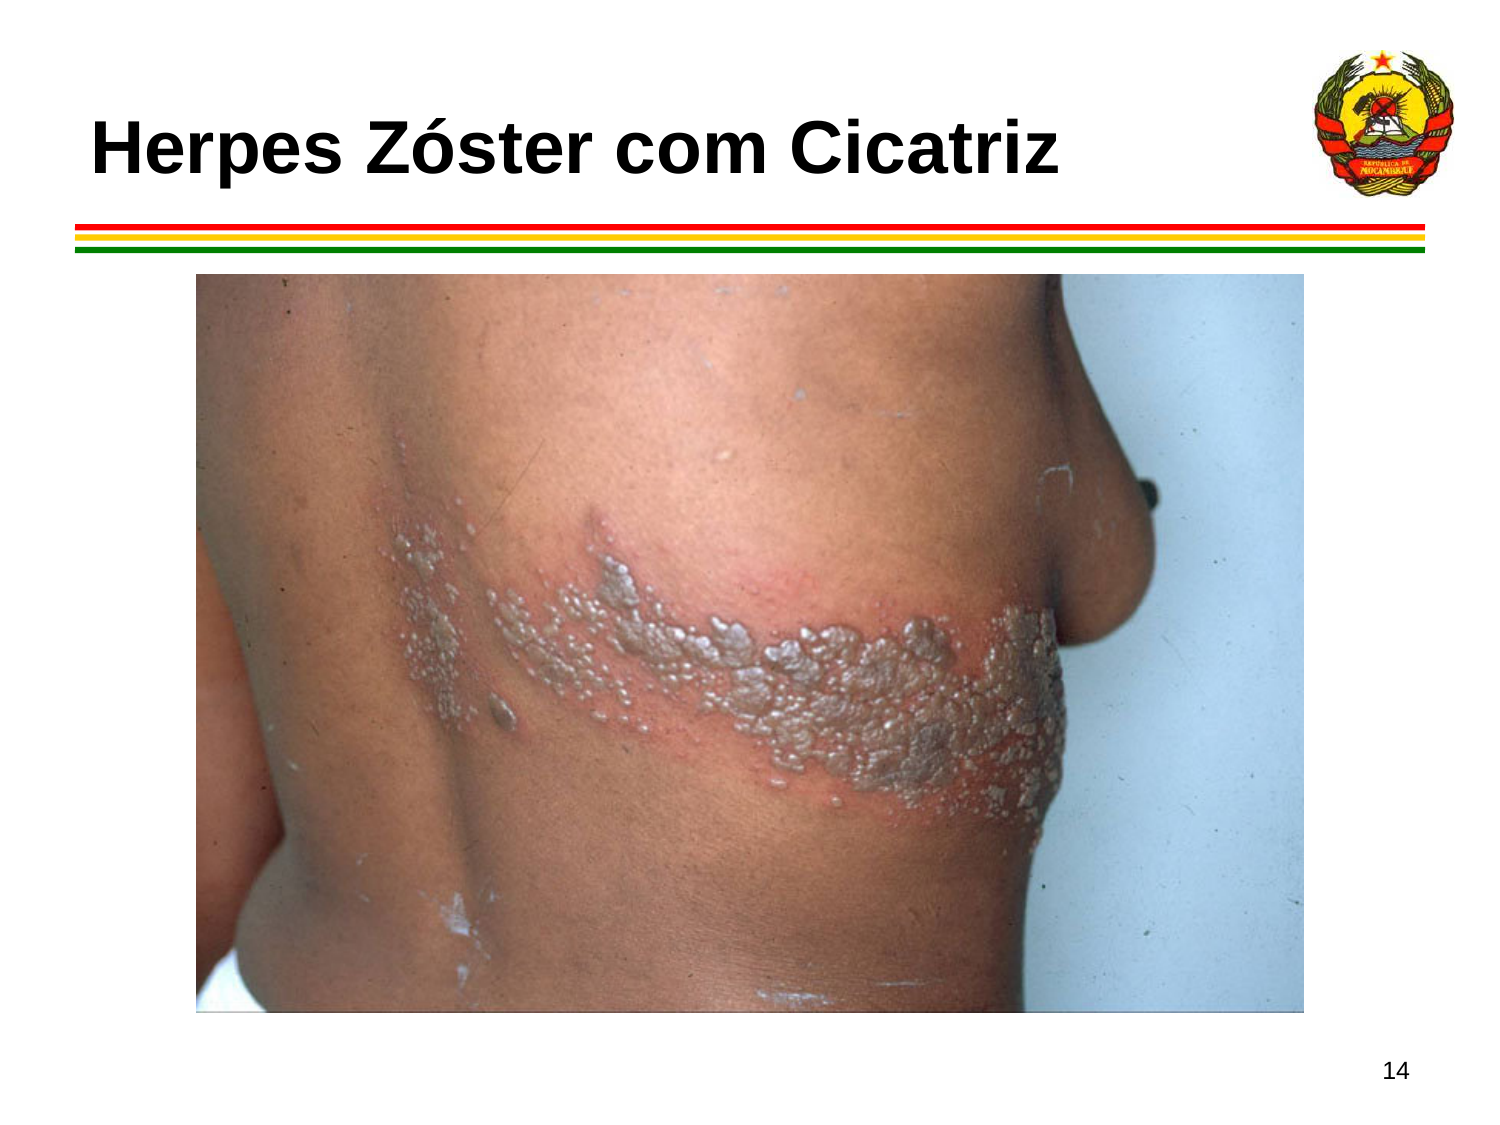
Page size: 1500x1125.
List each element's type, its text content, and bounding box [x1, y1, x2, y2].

picture [1363, 50, 1455, 200]
title Herpes Zóster com Cicatriz [74, 49, 1363, 238]
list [196, 274, 1304, 1013]
